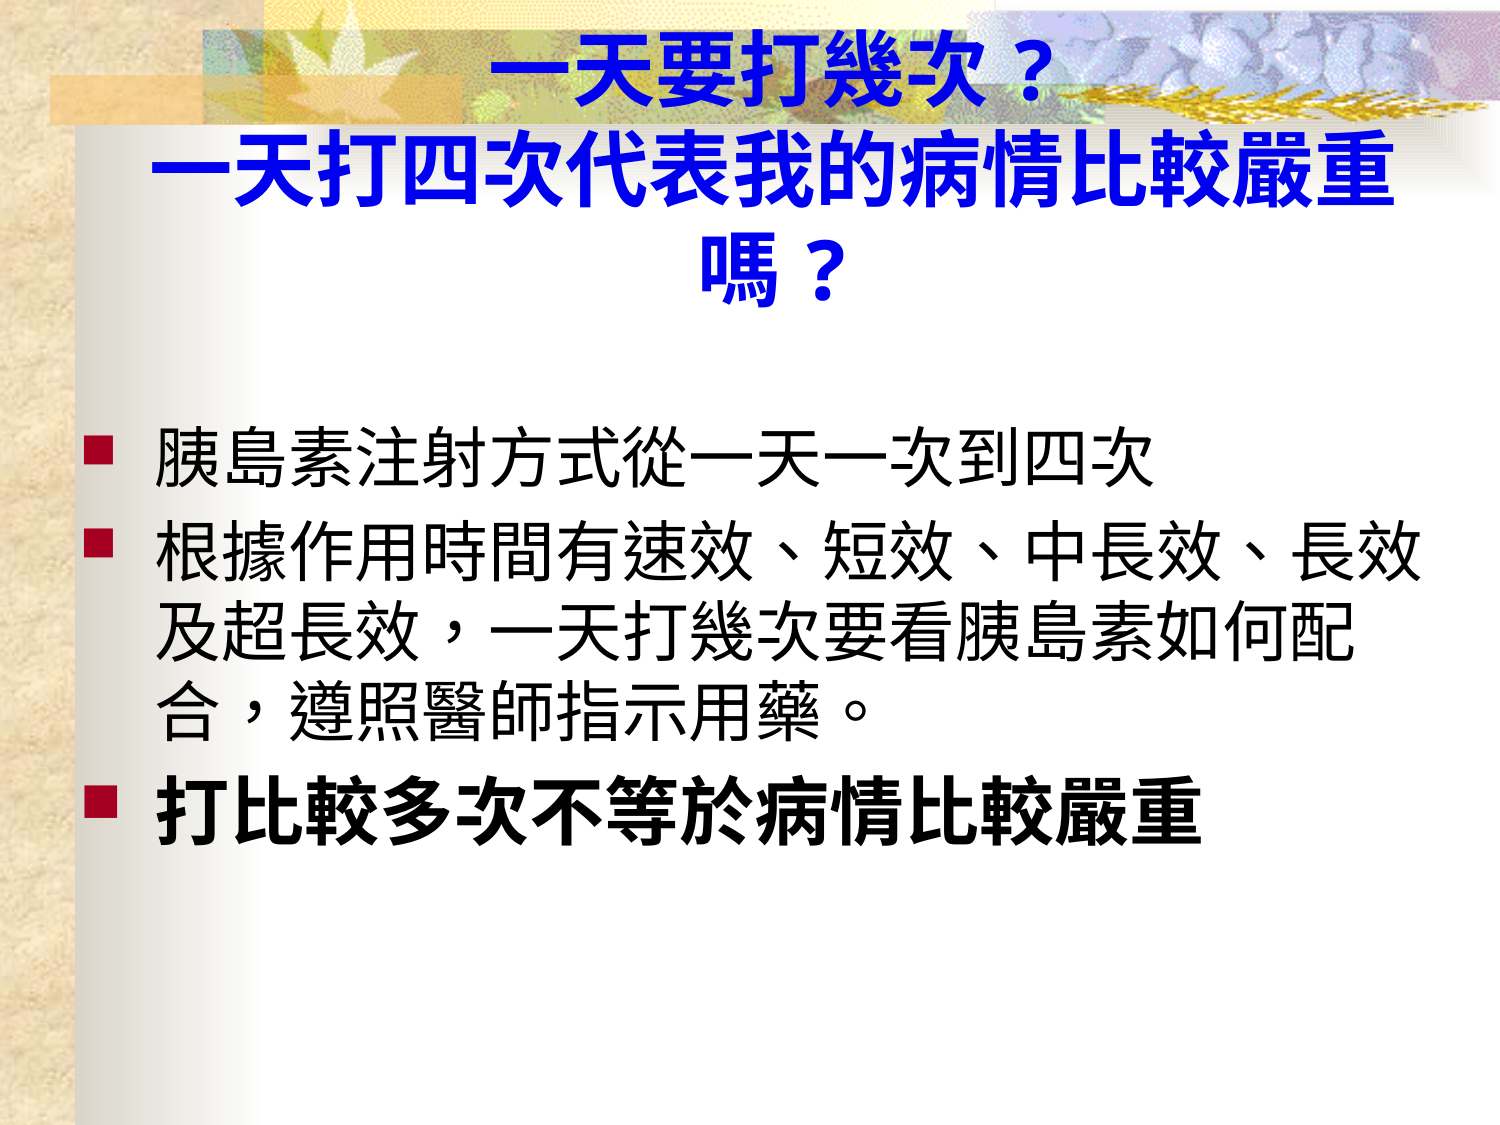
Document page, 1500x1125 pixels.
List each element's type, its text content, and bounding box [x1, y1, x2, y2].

list 胰島素注射方式從一天一次到四次 根據作用時間有速效、短效、中長效、長效及超長效，一天打幾次要看胰島素如何配合，遵照醫師指示用藥。 打比較多次不等於病情比較嚴重 [64, 408, 1459, 1085]
title 一天要打幾次? 一天打四次代表我的病情比較嚴重嗎? [76, 137, 1471, 326]
picture [0, 0, 1500, 1125]
